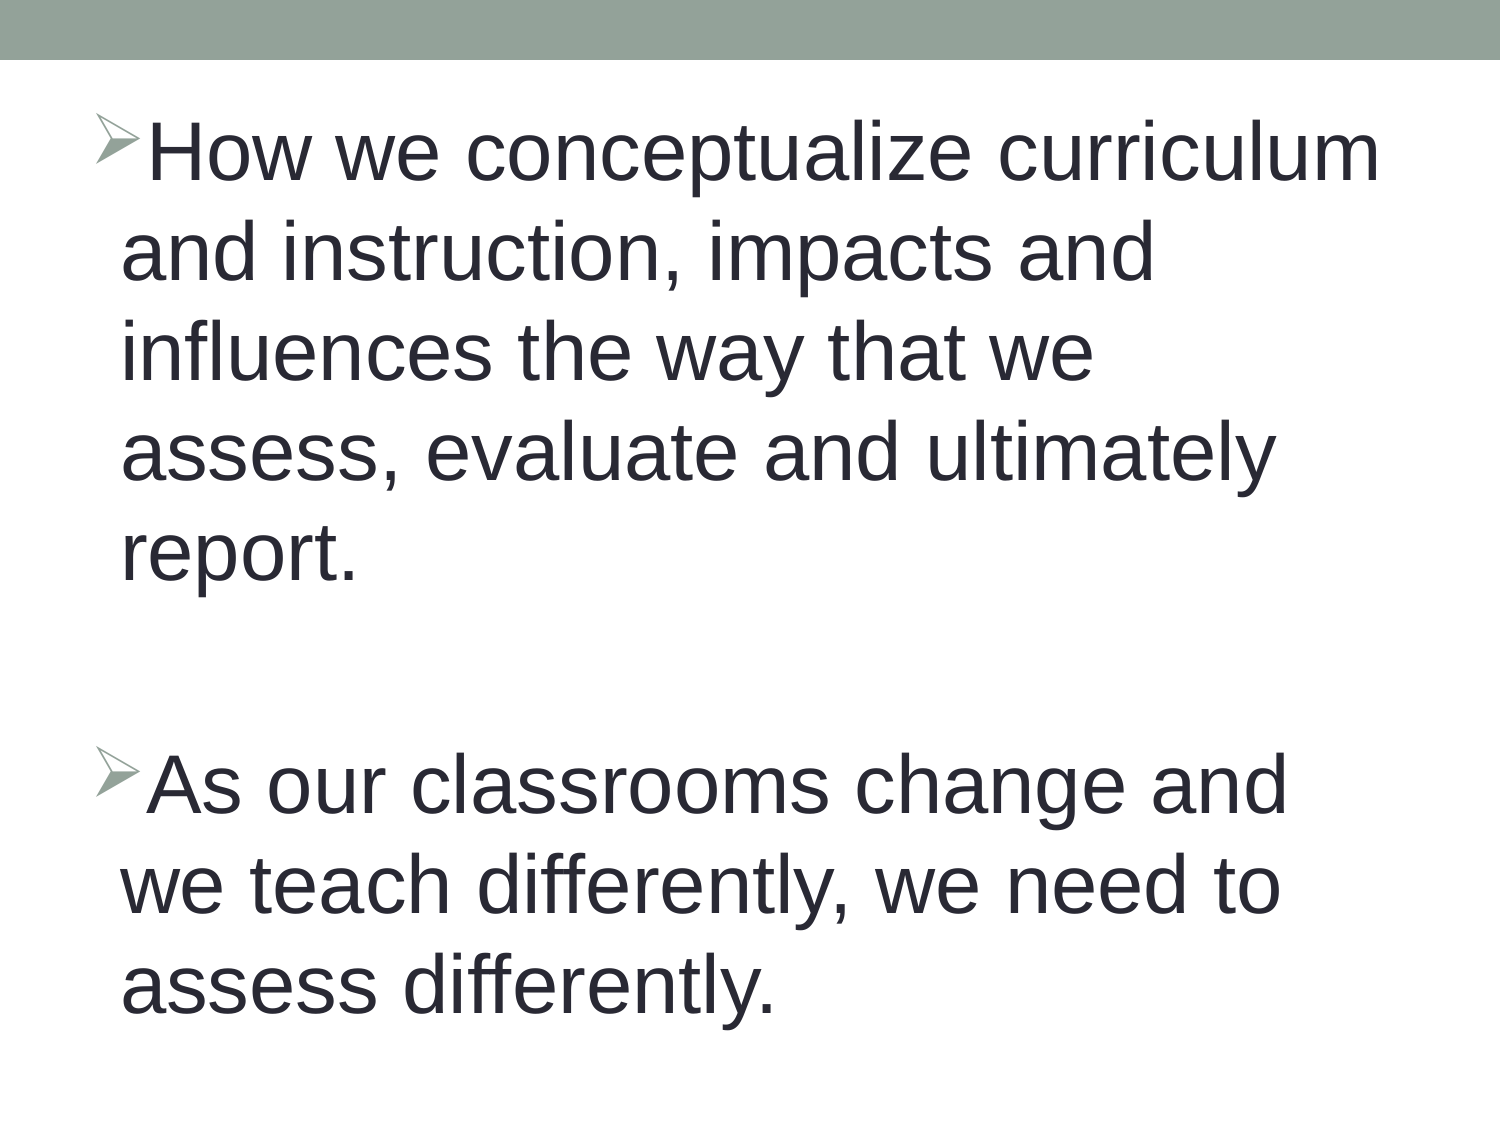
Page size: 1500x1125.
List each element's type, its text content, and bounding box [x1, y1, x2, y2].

list How we conceptualize curriculum and instruction, impacts and influences the way that we assess, evaluate and ultimately report. As our classrooms change and we teach differently, we need to assess differently. [75, 90, 1400, 1071]
